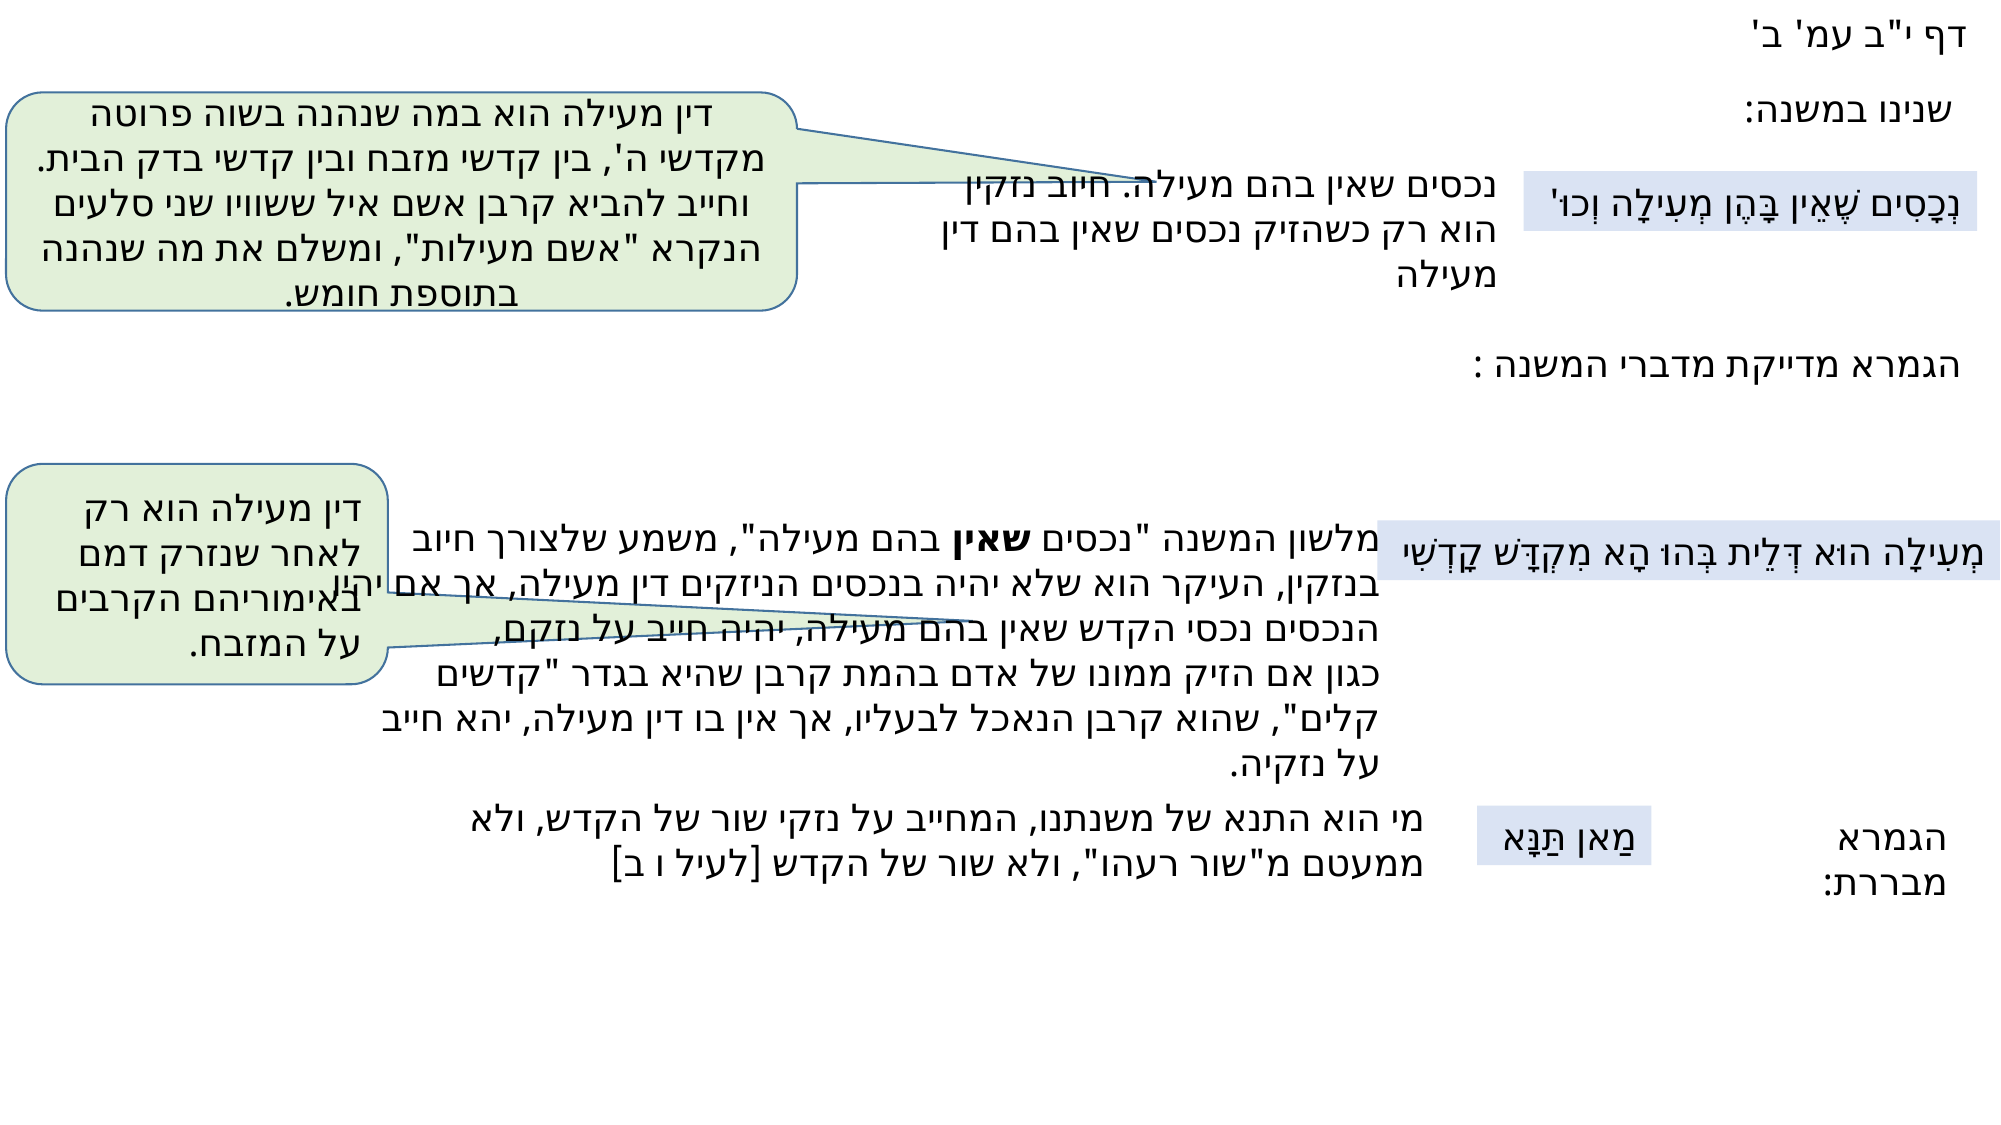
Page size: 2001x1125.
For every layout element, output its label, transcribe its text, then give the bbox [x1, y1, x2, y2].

text_box נכסים שאין בהם מעילה. חיוב נזקין הוא רק כשהזיק נכסים שאין בהם דין מעילה [910, 152, 1514, 303]
text_box דין מעילה הוא במה שנהנה בשוה פרוטה מקדשי ה', בין קדשי מזבח ובין קדשי בדק הבית. וחייב להביא קרבן אשם איל ששוויו שני סלעים הנקרא "אשם מעילות", ומשלם את מה שנהנה בתוספת חומש. [4, 91, 962, 312]
text_box מְעִילָה הוּא דְּלֵית בְּהוּ הָא מִקְדָּשׁ קָדְשִׁי [1396, 520, 2000, 581]
text_box דין מעילה הוא רק לאחר שנזרק דמם באימוריהם הקרבים על המזבח. [5, 462, 389, 686]
text_box מַאן תַּנָּא [1477, 805, 1652, 866]
text_box הגמרא מבררת: [1688, 805, 1963, 911]
text_box נְכָסִים שֶׁאֵין בָּהֶן מְעִילָה וְכוּ' [1523, 171, 1978, 231]
text_box מלשון המשנה "נכסים שאין בהם מעילה", משמע שלצורך חיוב בנזקין, העיקר הוא שלא יהיה בנכסים הניזקים דין מעילה, אך אם יהיו הנכסים נכסי הקדש שאין בהם מעילה, יהיה חייב על נזקם, כגון אם הזיק ממונו של אדם בהמת קרבן שהיא בגדר "קדשים קלים", שהוא קרבן הנאכל לבעליו, אך אין בו דין מעילה, יהא חייב על נזקיה. [316, 506, 1396, 792]
text_box הגמרא מדייקת מדברי המשנה : [1448, 332, 1977, 393]
text_box מי הוא התנא של משנתנו, המחייב על נזקי שור של הקדש, ולא ממעטם מ"שור רעהו", ולא שור של הקדש [לעיל ו ב] [440, 786, 1441, 892]
text_box דף י"ב עמ' ב' [1732, 2, 1982, 63]
text_box שנינו במשנה: [1719, 77, 1968, 138]
